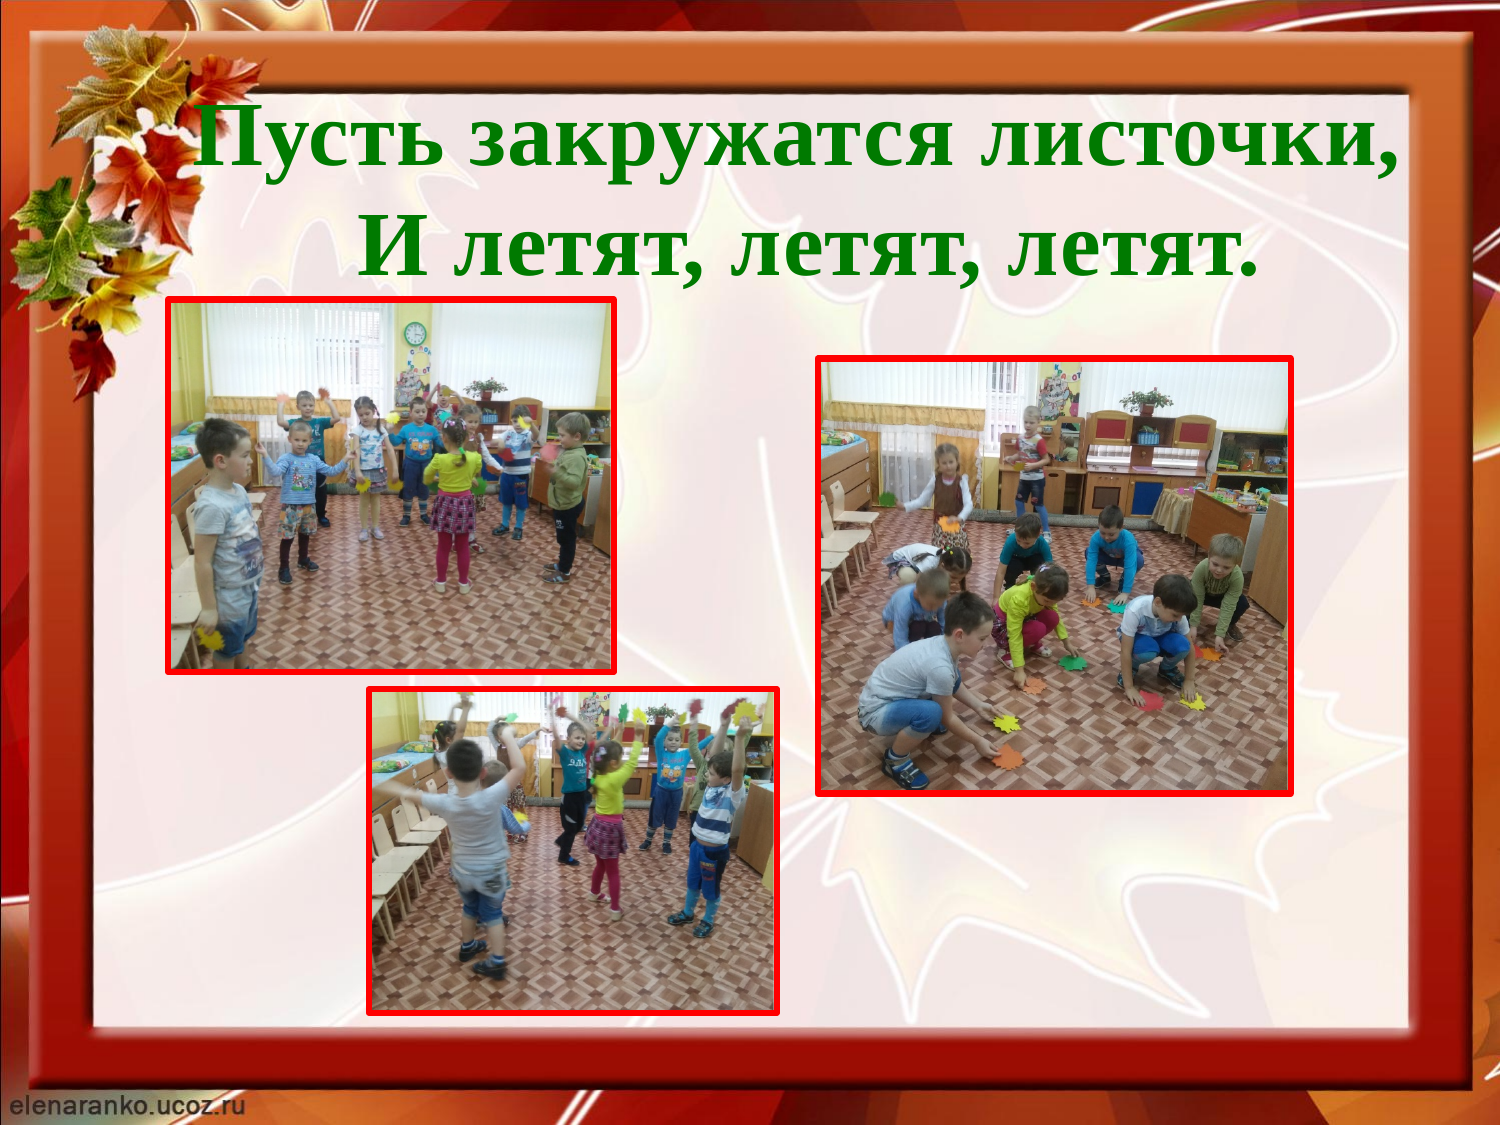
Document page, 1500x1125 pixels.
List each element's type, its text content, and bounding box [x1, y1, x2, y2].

text_box Пусть закружатся листочки, И летят, летят, летят. [176, 66, 1442, 302]
picture [0, 0, 1500, 1125]
